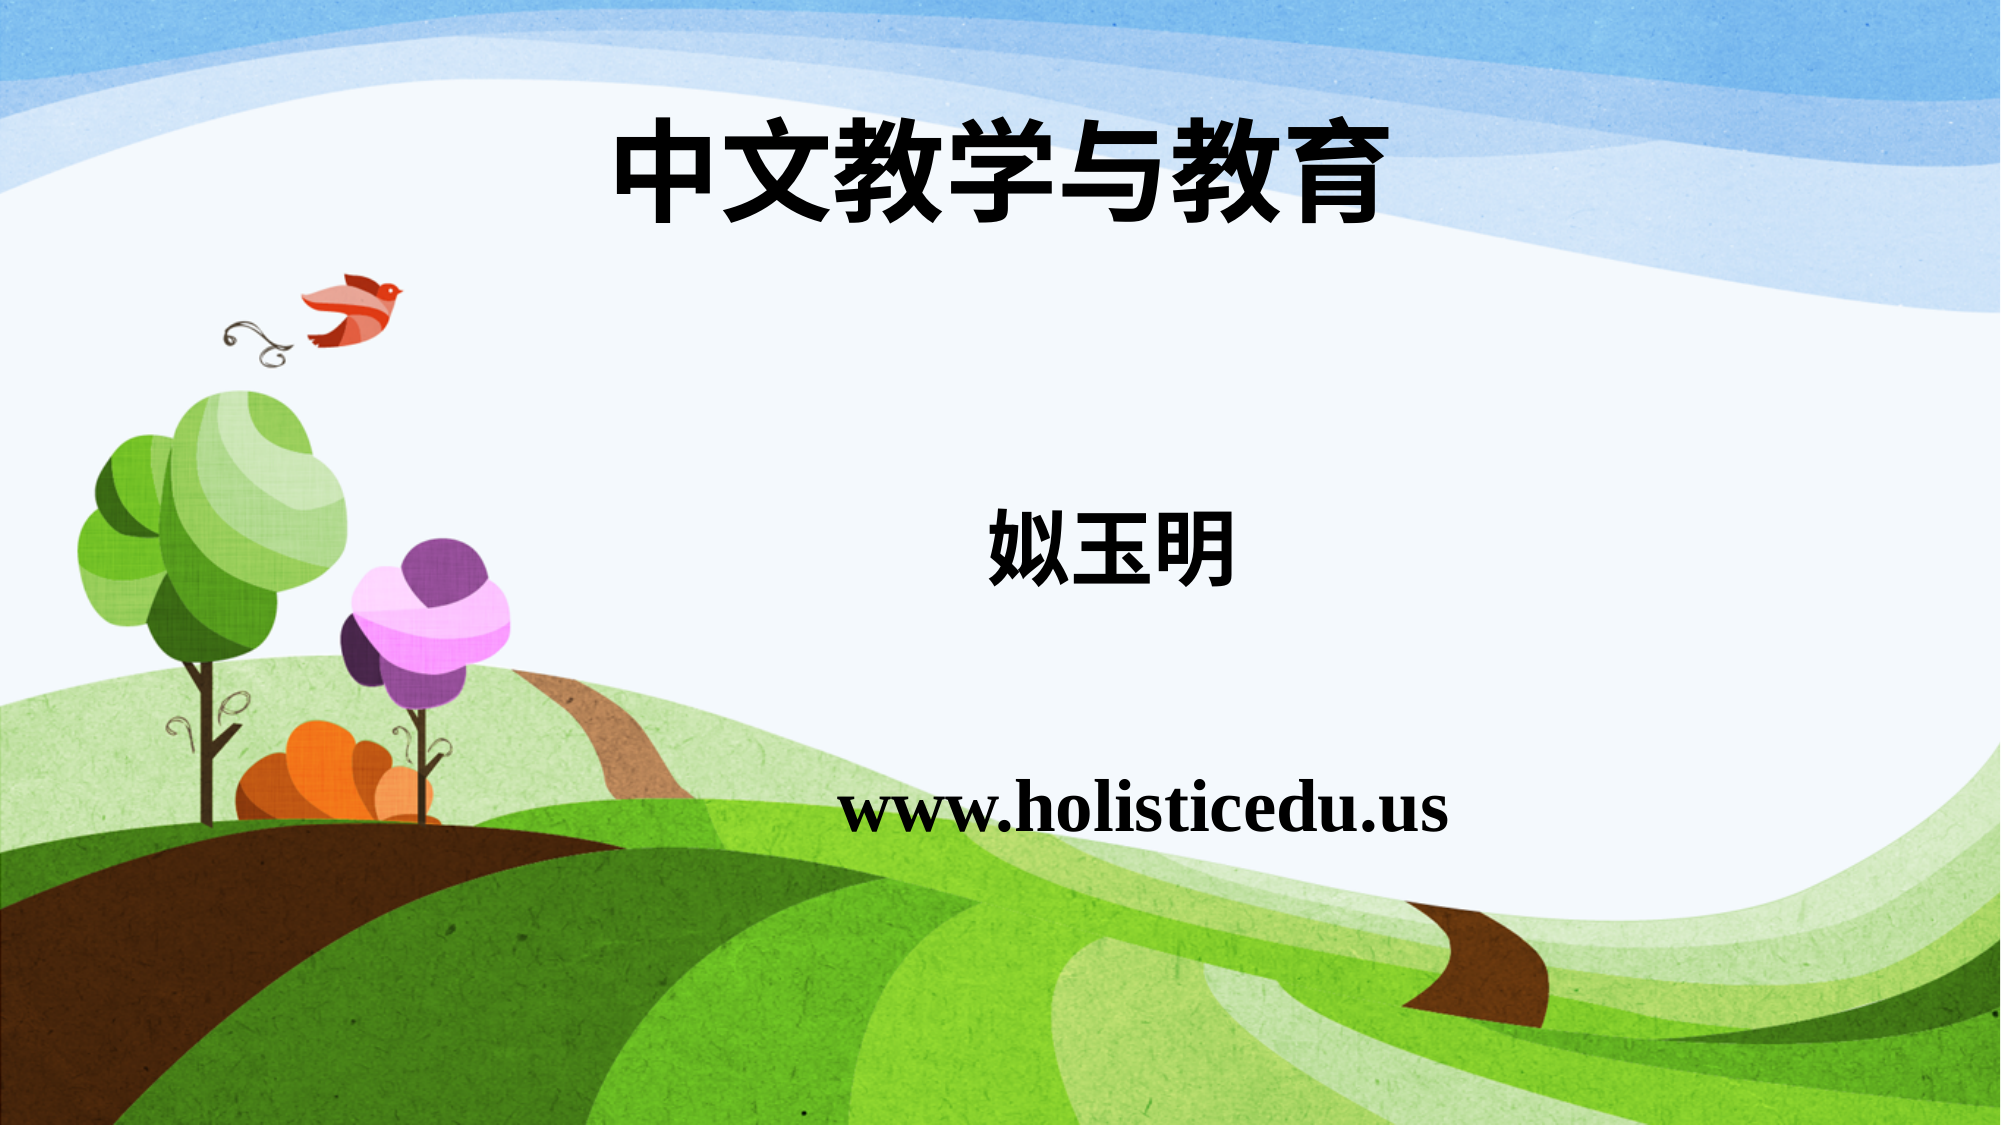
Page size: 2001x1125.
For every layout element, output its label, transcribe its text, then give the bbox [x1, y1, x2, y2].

subtitle 姒玉明 www.holisticedu.us [522, 429, 1825, 1069]
picture [0, 0, 2001, 1125]
title 中文教学与教育 [412, 36, 1969, 245]
